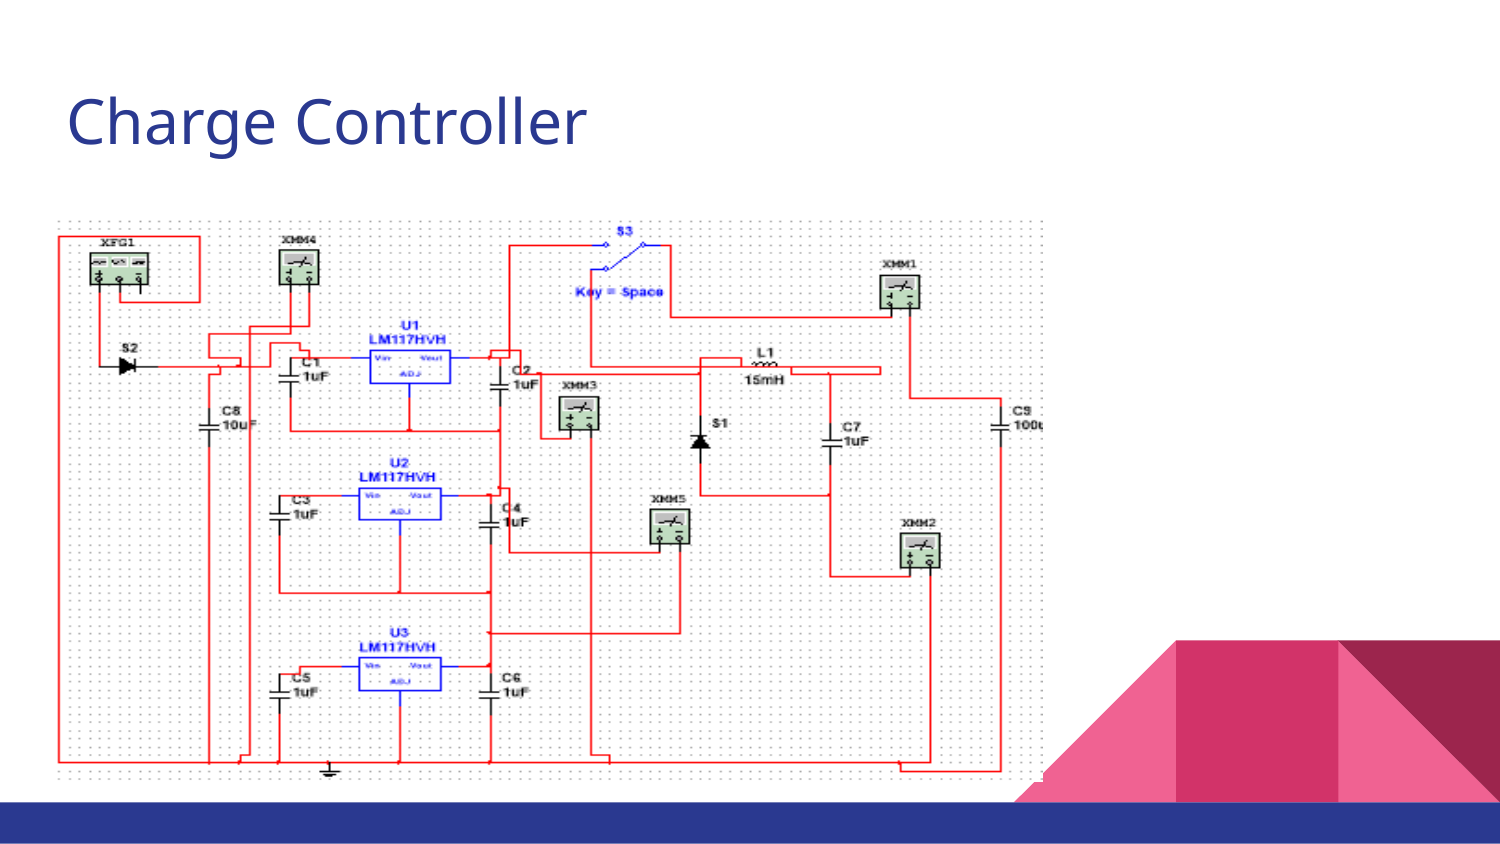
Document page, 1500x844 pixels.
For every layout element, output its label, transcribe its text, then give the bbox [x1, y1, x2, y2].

title Charge Controller [51, 67, 1449, 167]
picture [50, 218, 1044, 782]
